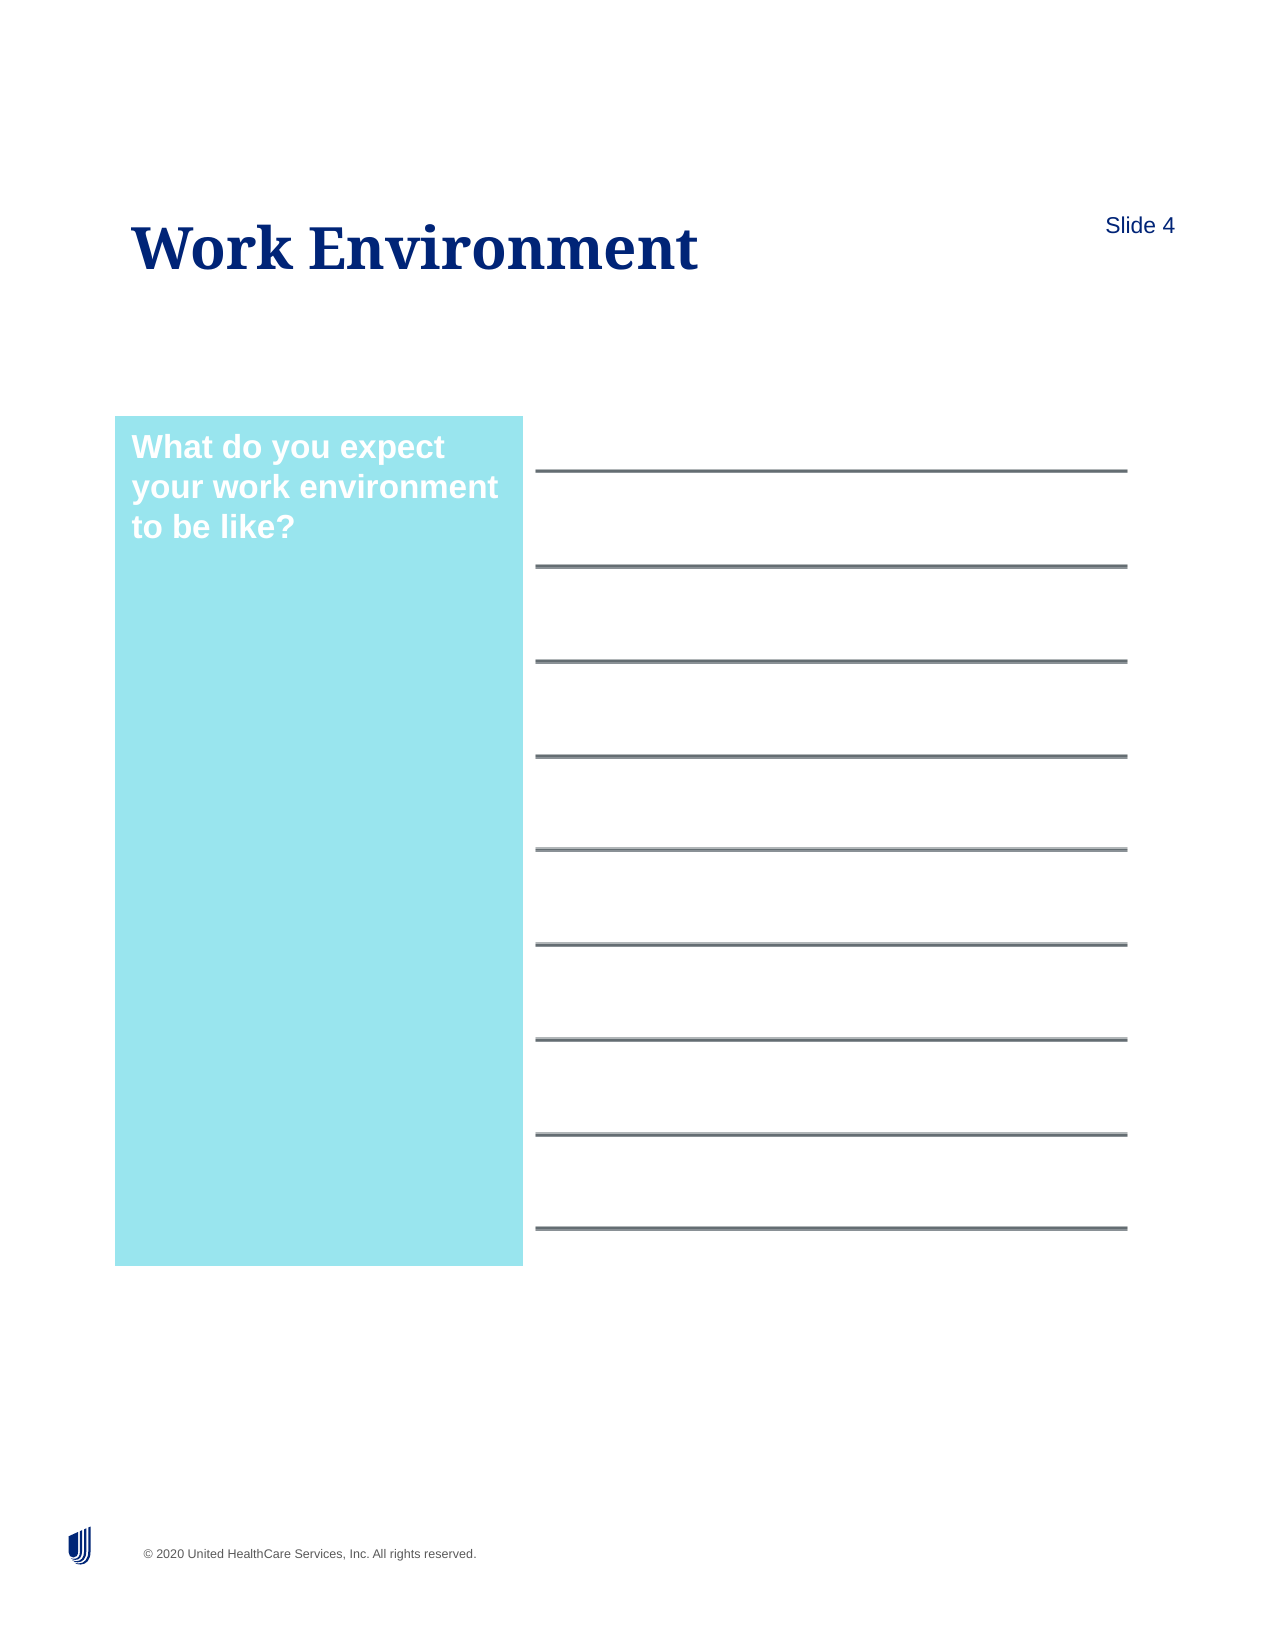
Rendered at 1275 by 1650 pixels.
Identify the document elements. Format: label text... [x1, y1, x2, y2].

text_box What do you expect your work environment to be like? [116, 417, 521, 1265]
text_box [63, 336, 1207, 502]
title Work Environment [116, 203, 772, 281]
text_box Slide 4 [1090, 203, 1275, 246]
picture [521, 395, 1141, 1265]
